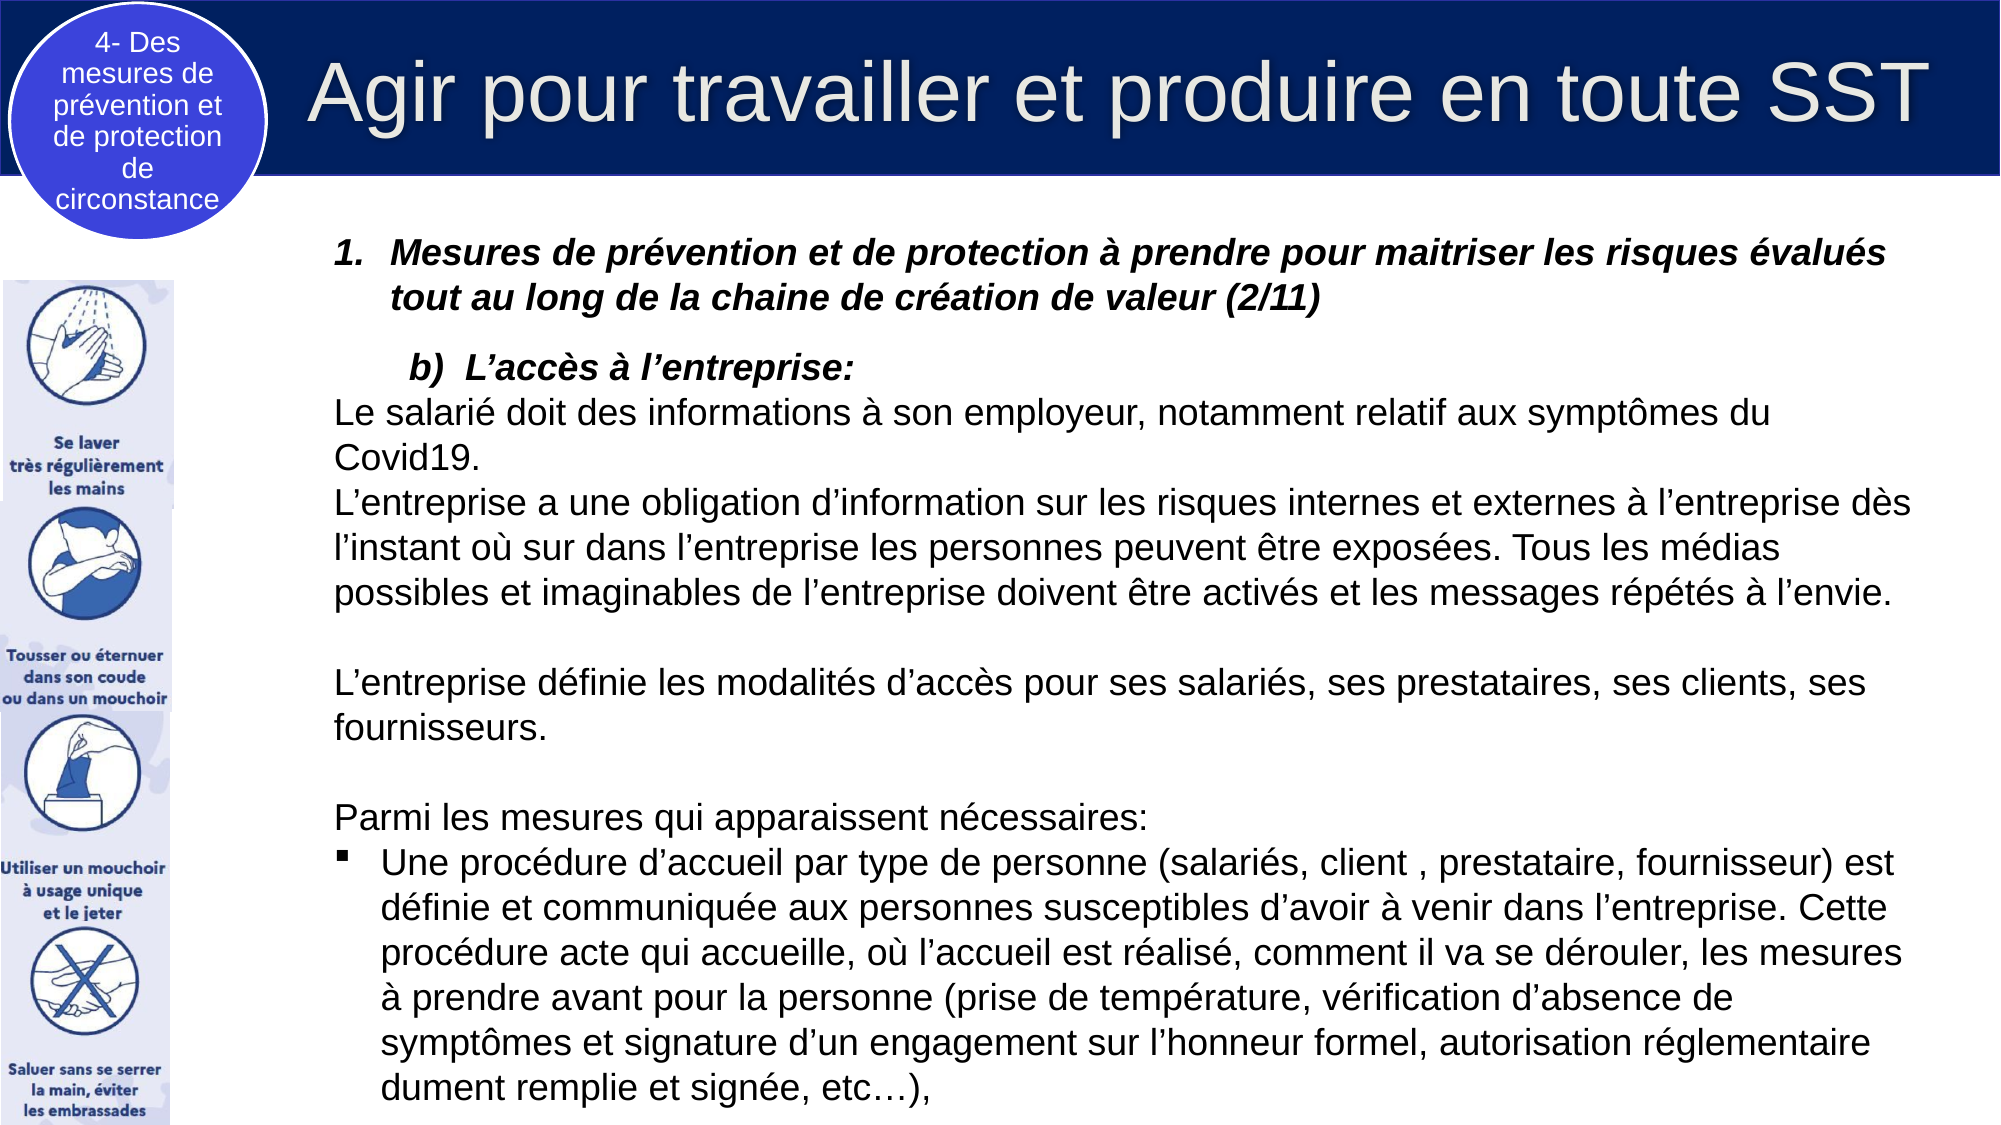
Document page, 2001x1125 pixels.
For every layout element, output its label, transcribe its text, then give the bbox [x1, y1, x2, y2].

text_box [269, 0, 2000, 176]
text_box [0, 0, 7, 176]
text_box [9, 2, 267, 241]
title Agir pour travailler et produire en toute SST [274, 40, 1979, 149]
text_box Mesures de prévention et de protection à prendre pour maitriser les risques évalués tout au long de la chaine de création de valeur (2/11) L’accès à l’entreprise: Le salarié doit des informations à son employeur, notamment relatif aux symptômes du Covid19. L’entreprise a une obligation d’information sur les risques internes et externes à l’entreprise dès l’instant où sur dans l’entreprise les personnes peuvent être exposées. Tous les médias possibles et imaginables de l’entreprise doivent être activés et les messages répétés à l’envie. sur le site du ministère du travail L’entreprise définie les modalités d’accès pour ses salariés, ses prestataires, ses clients, ses fournisseurs. Parmi les mesures qui apparaissent nécessaires: Une procédure d’accueil par type de personne (salariés, client , prestataire, fournisseur) est définie et communiquée aux personnes susceptibles d’avoir à venir dans l’entreprise. Cette procédure acte qui accueille, où l’accueil est réalisé, comment il va se dérouler, les mesures à prendre avant pour la personne (prise de température, vérification d’absence de symptômes et signature d’un engagement sur l’honneur formel, autorisation réglementaire dument remplie et signée, etc…), [318, 180, 1936, 1116]
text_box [0, 280, 175, 1125]
